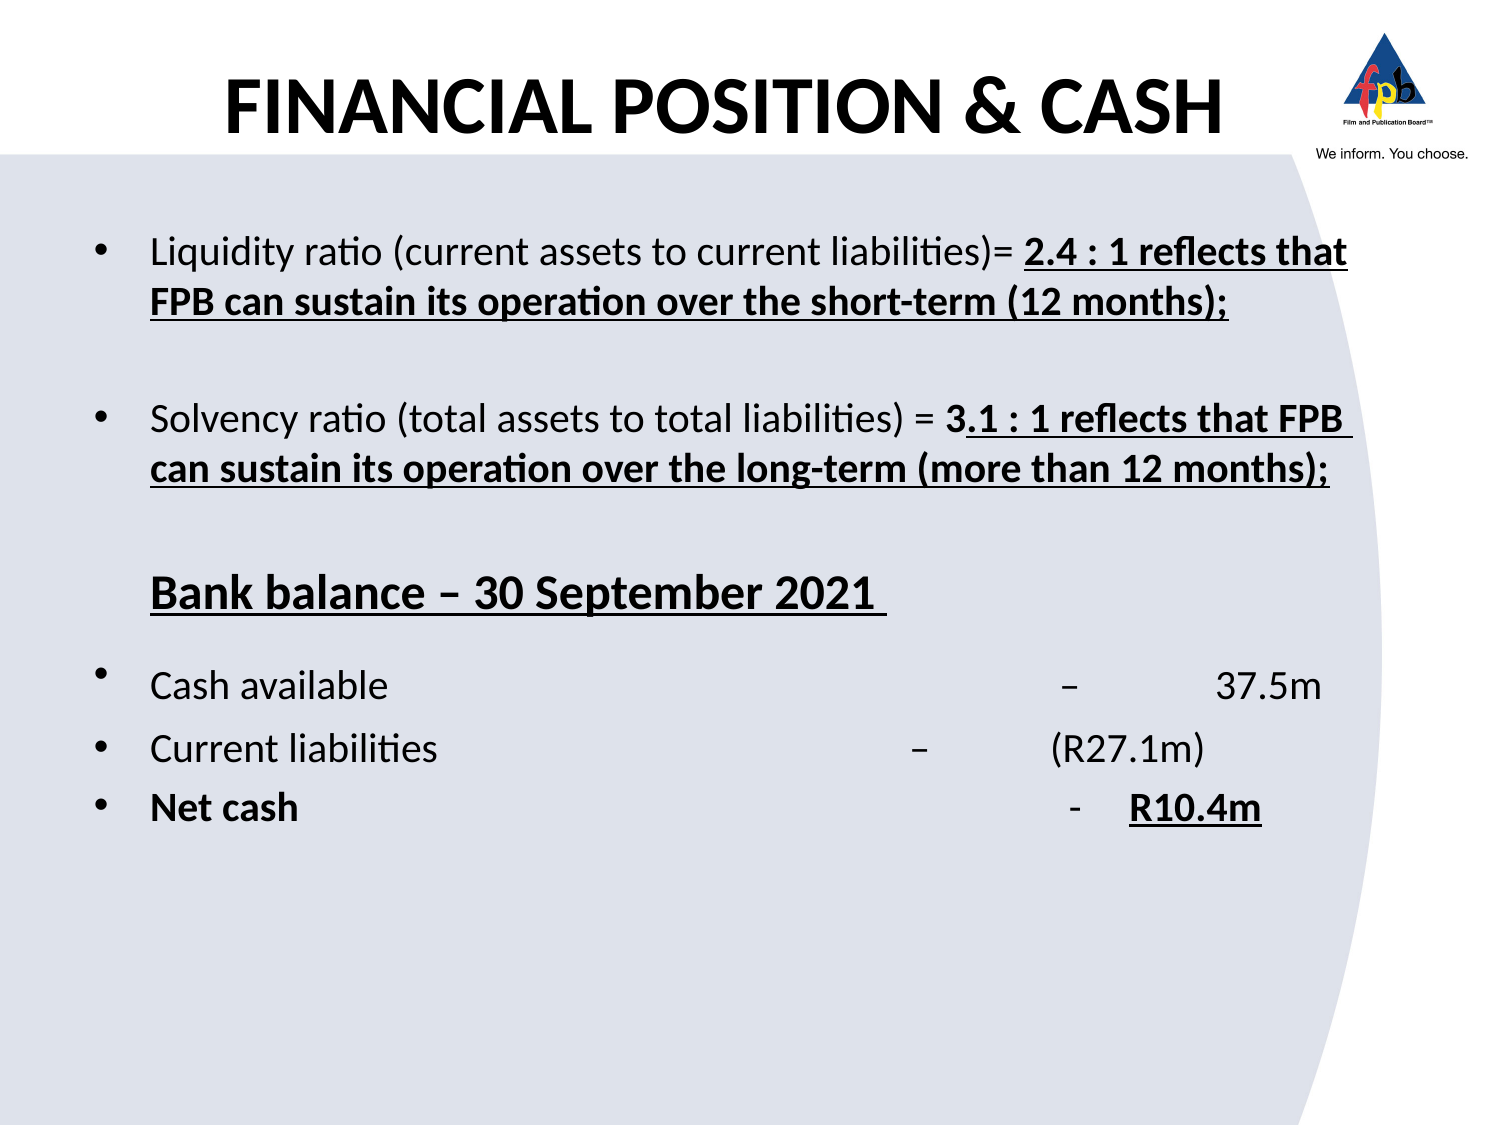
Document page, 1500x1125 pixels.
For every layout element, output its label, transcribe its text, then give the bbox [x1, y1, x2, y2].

list Liquidity ratio (current assets to current liabilities)= 2.4 : 1 reflects that FPB can sustain its operation over the short-term (12 months); Solvency ratio (total assets to total liabilities) = 3.1 : 1 reflects that FPB can sustain its operation over the long-term (more than 12 months); Bank balance – 30 September 2021 Cash available – 37.5m Current liabilities – (R27.1m) Net cash - R10.4m [78, 216, 1422, 992]
title FINANCIAL POSITION & CASH [54, 43, 1397, 159]
picture [0, 0, 1500, 1125]
